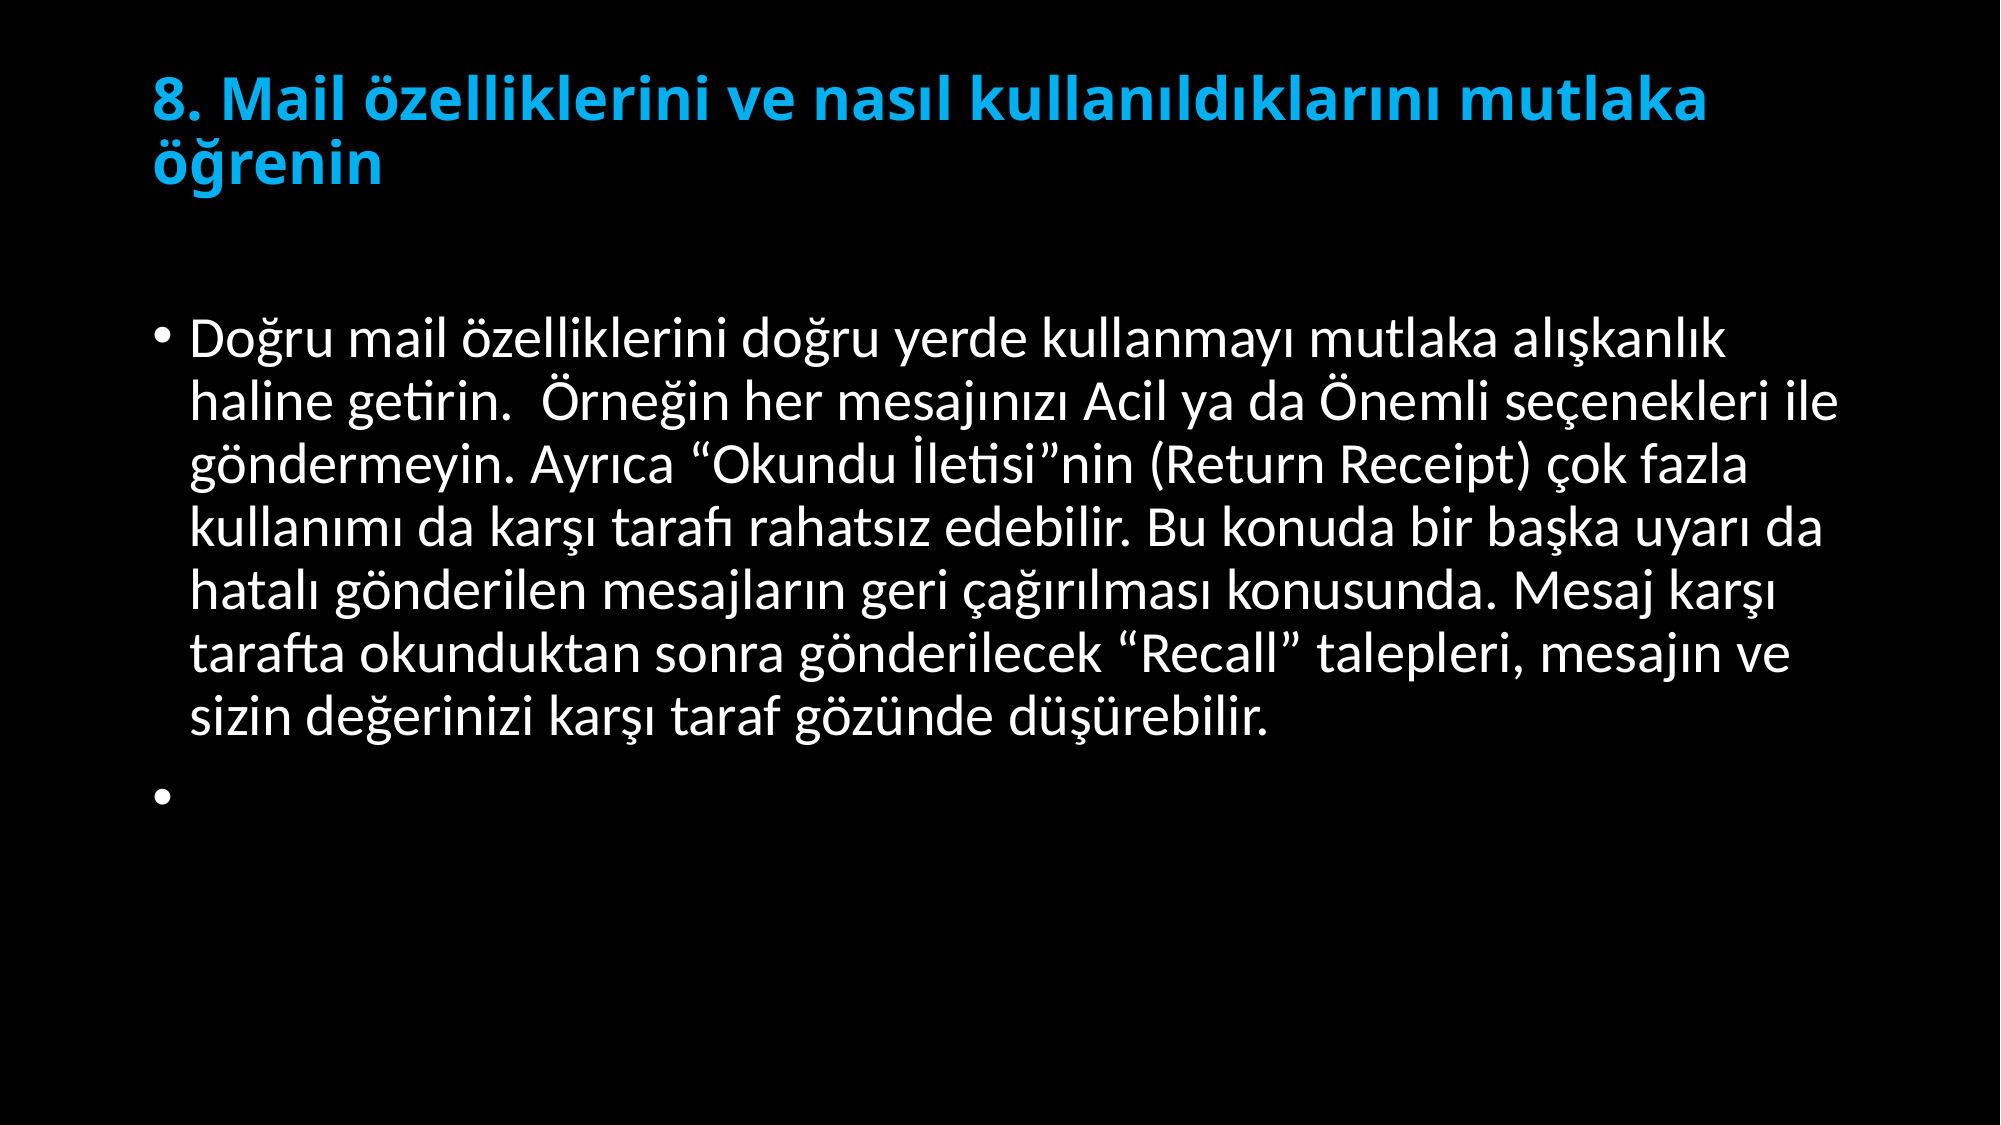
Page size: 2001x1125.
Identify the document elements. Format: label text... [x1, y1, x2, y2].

title 8. Mail özelliklerini ve nasıl kullanıldıklarını mutlaka öğrenin [137, 59, 1863, 278]
list Doğru mail özelliklerini doğru yerde kullanmayı mutlaka alışkanlık haline getirin. Örneğin her mesajınızı Acil ya da Önemli seçenekleri ile göndermeyin. Ayrıca “Okundu İletisi”nin (Return Receipt) çok fazla kullanımı da karşı tarafı rahatsız edebilir. Bu konuda bir başka uyarı da hatalı gönderilen mesajların geri çağırılması konusunda. Mesaj karşı tarafta okunduktan sonra gönderilecek “Recall” talepleri, mesajın ve sizin değerinizi karşı taraf gözünde düşürebilir. [137, 299, 1863, 1014]
